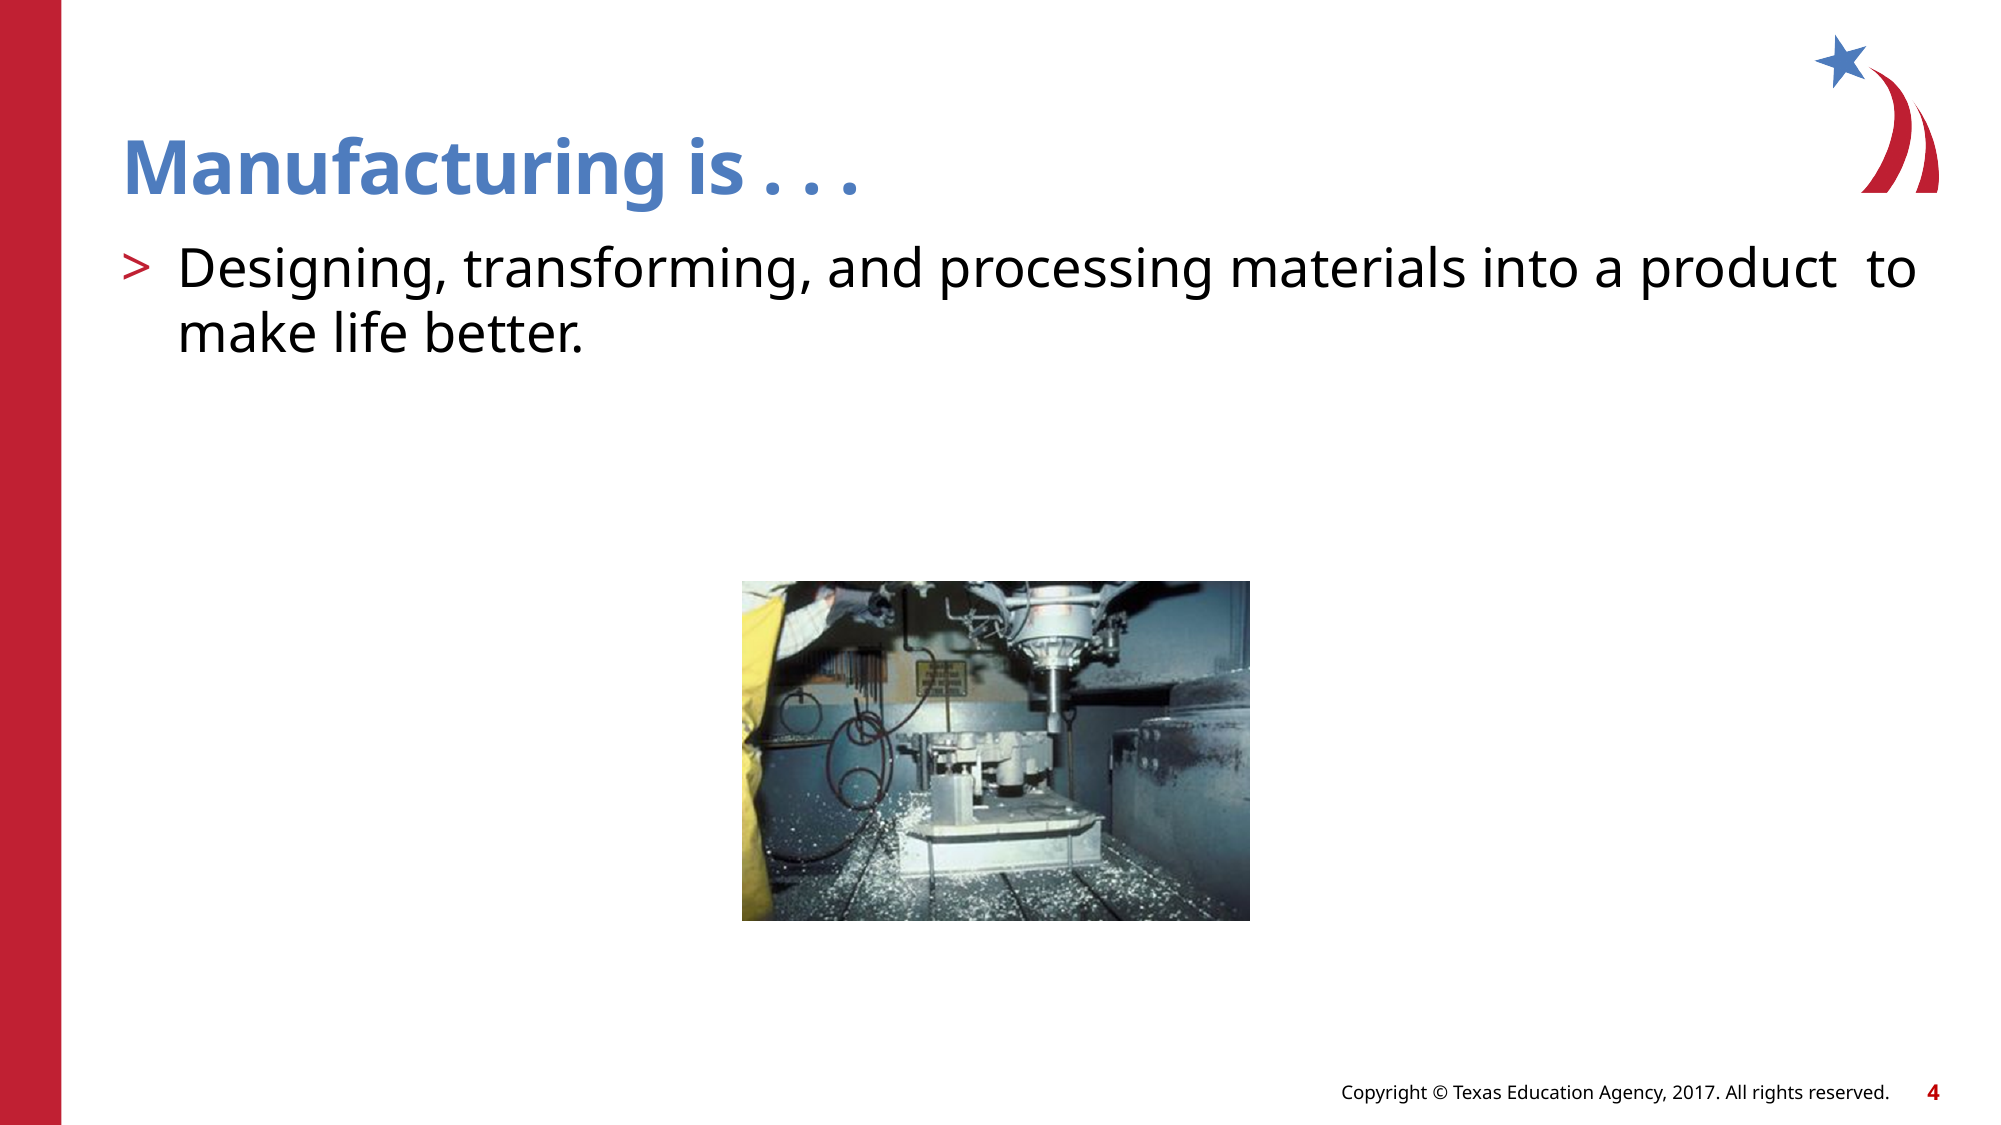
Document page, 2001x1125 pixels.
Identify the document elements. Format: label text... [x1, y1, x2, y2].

list Designing, transforming, and processing materials into a product to make life better. [121, 233, 1936, 1010]
picture [1814, 34, 1939, 193]
title Manufacturing is . . . [121, 66, 1772, 211]
picture [742, 581, 1250, 921]
